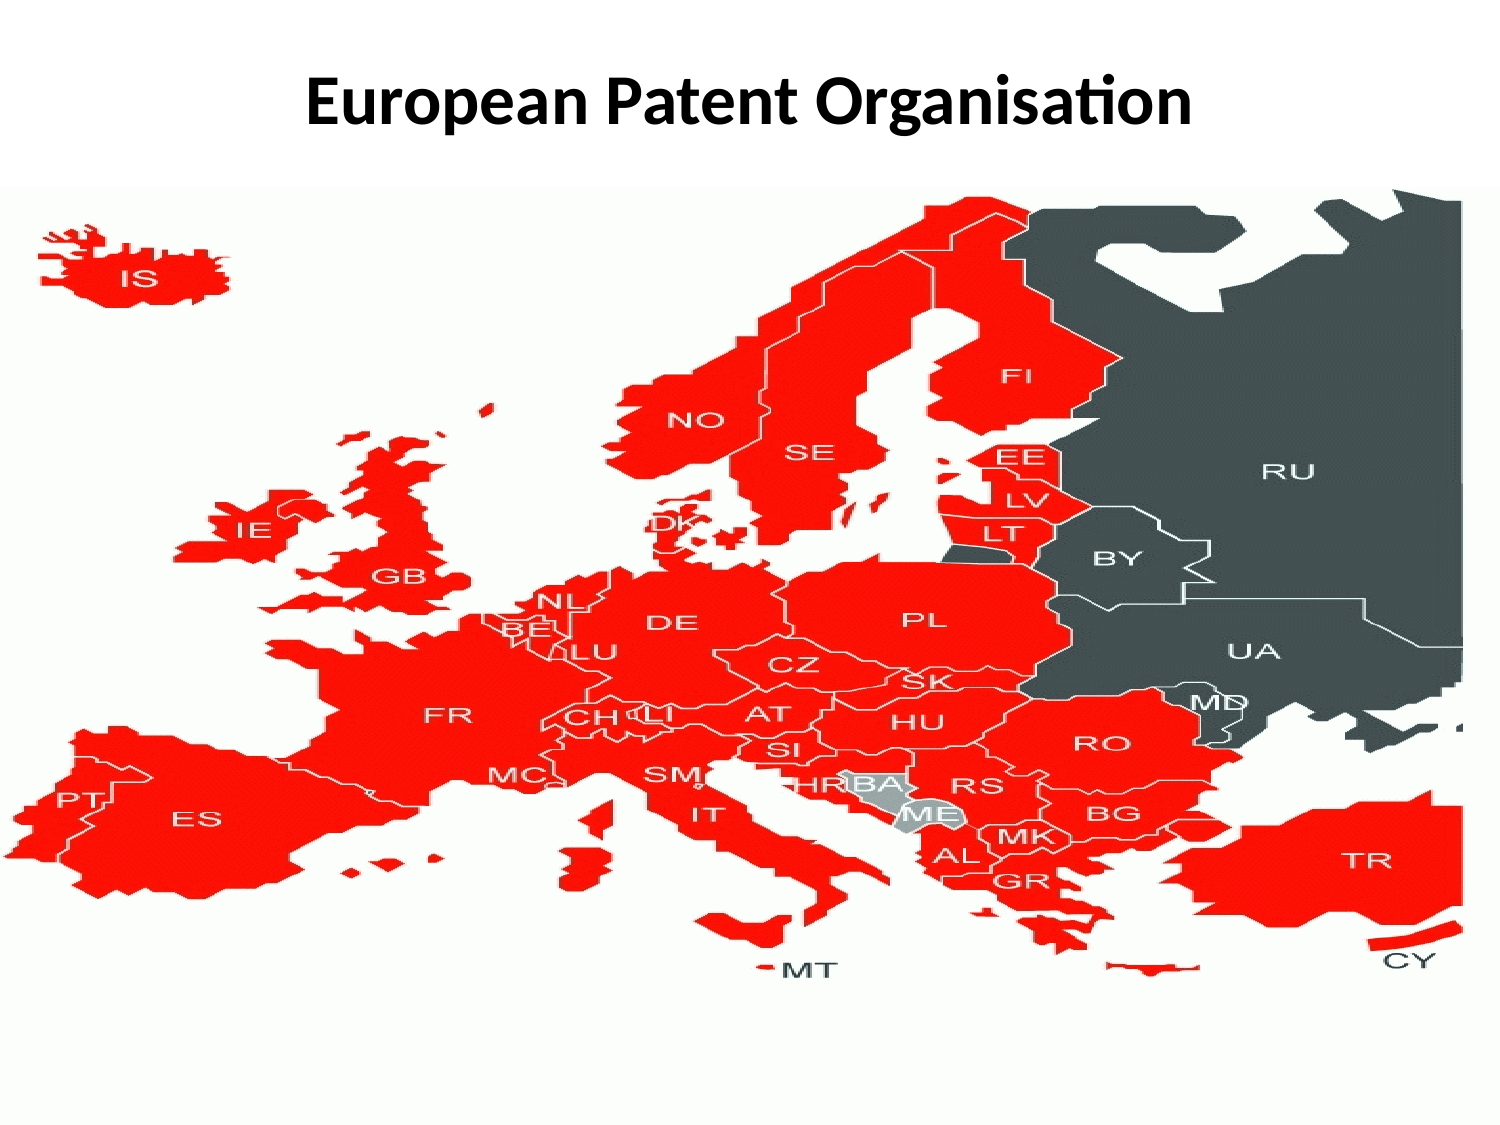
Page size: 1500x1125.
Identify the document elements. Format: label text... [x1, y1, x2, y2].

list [0, 187, 1500, 1125]
title European Patent Organisation [75, 45, 1425, 185]
